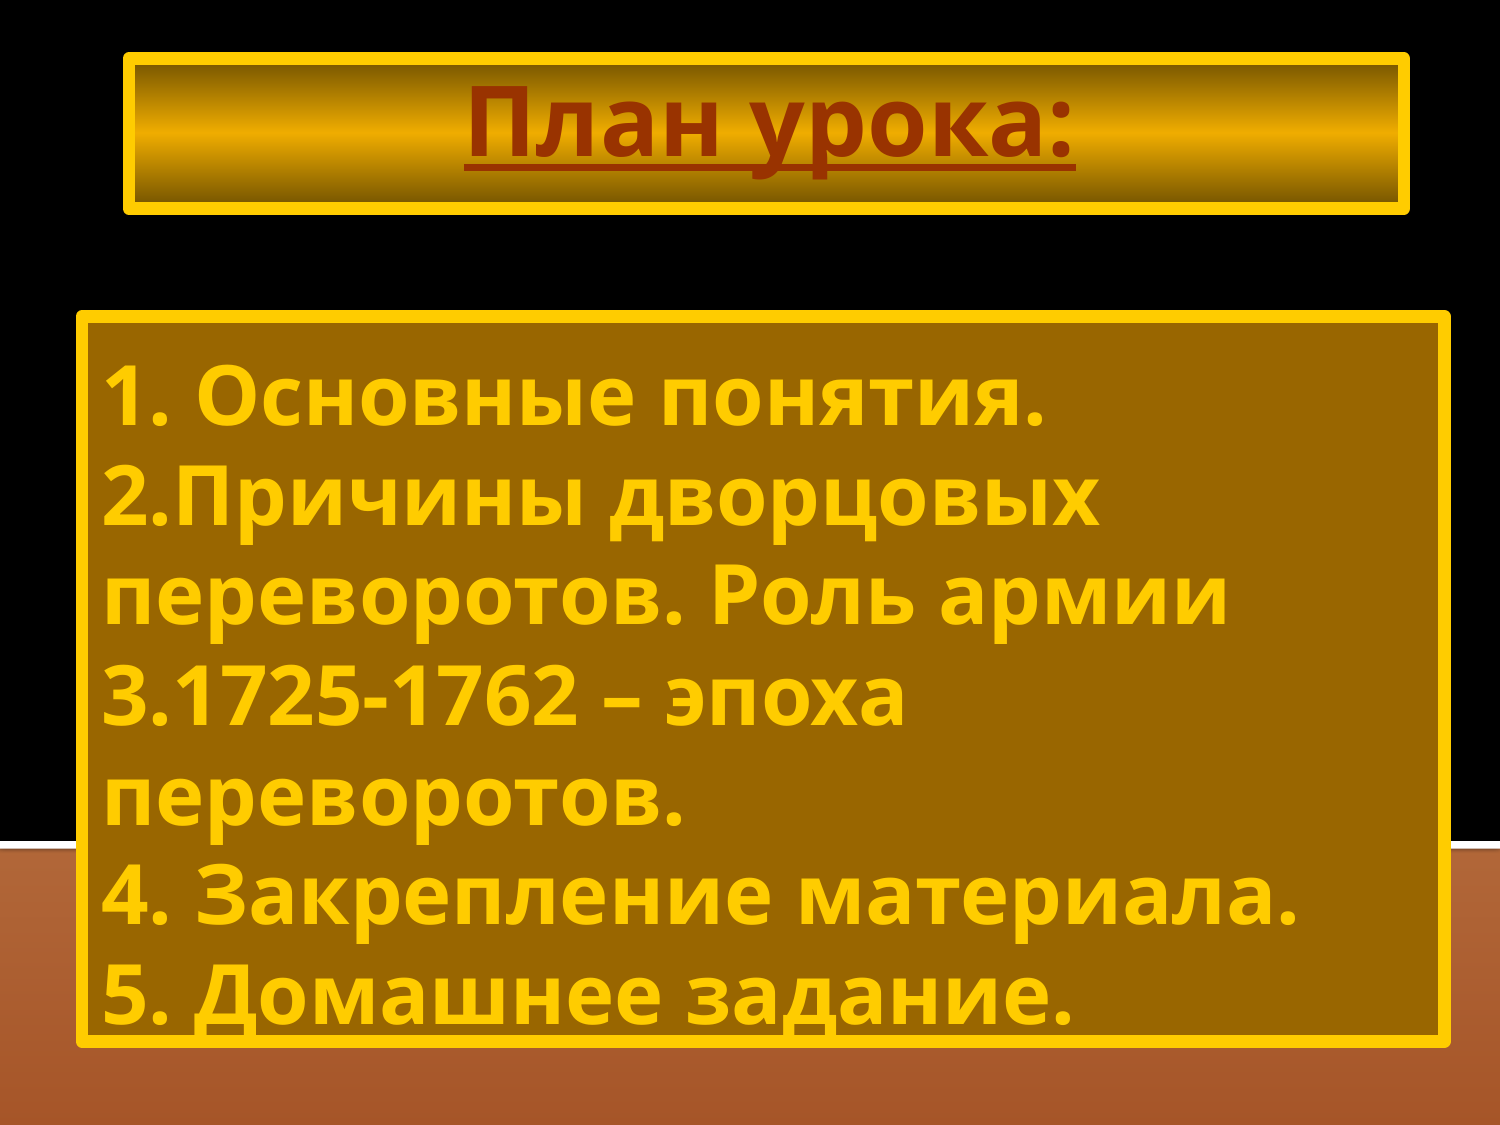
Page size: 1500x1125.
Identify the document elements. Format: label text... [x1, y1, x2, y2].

text_box План урока: [128, 58, 1404, 209]
text_box 1. Основные понятия. 2.Причины дворцовых переворотов. Роль армии 3.1725-1762 – эпоха переворотов. 4. Закрепление материала. 5. Домашнее задание. [81, 316, 1445, 1042]
